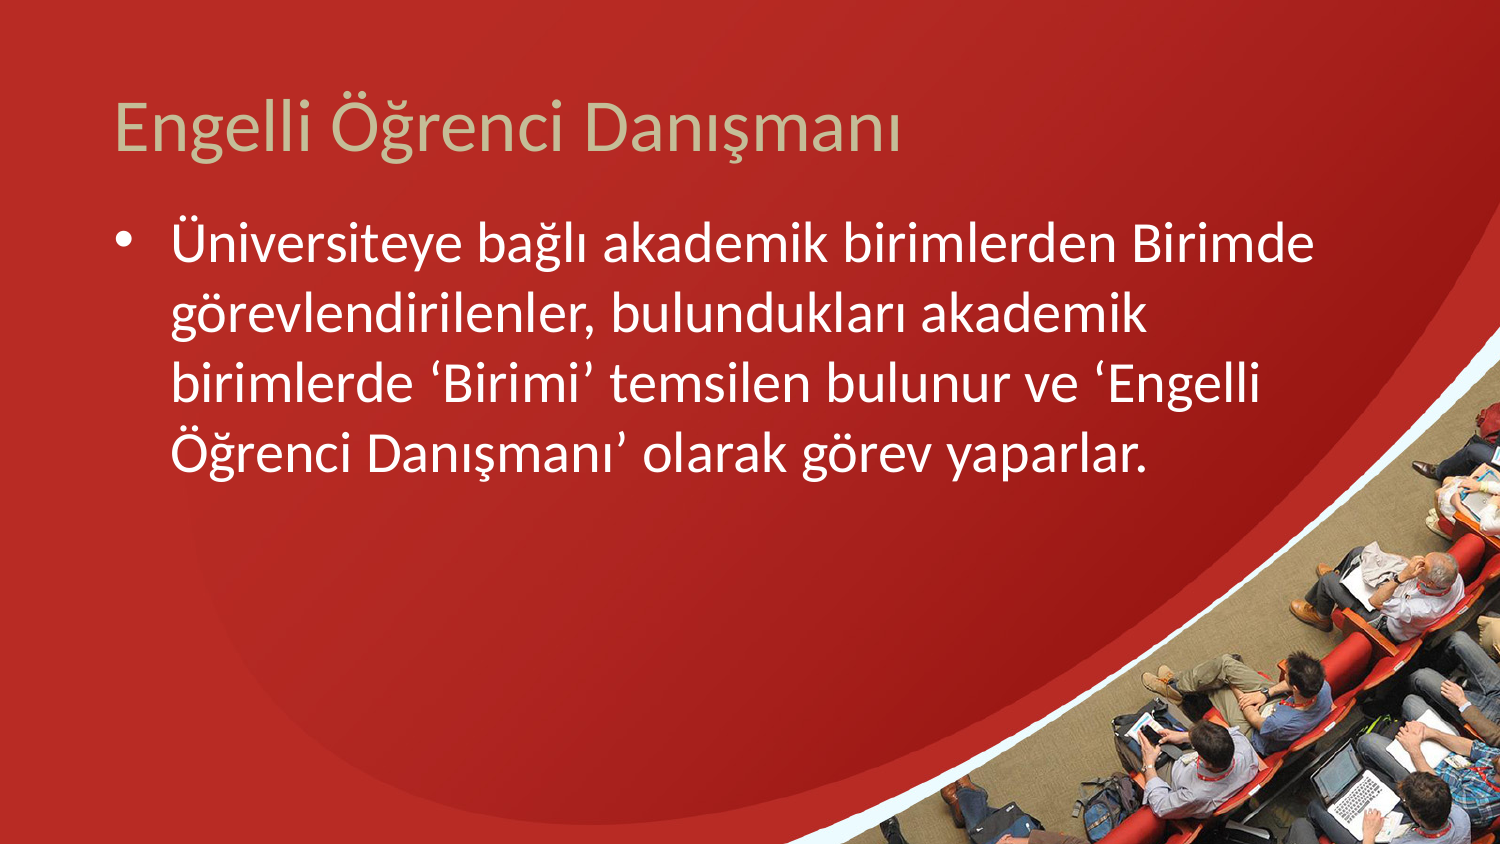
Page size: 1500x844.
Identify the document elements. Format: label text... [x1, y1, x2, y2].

picture [0, 0, 1500, 844]
title Engelli Öğrenci Danışmanı [98, 46, 1402, 196]
list Üniversiteye bağlı akademik birimlerden Birimde görevlendirilenler, bulundukları akademik birimlerde ‘Birimi’ temsilen bulunur ve ‘Engelli Öğrenci Danışmanı’ olarak görev yaparlar. [98, 196, 1402, 773]
